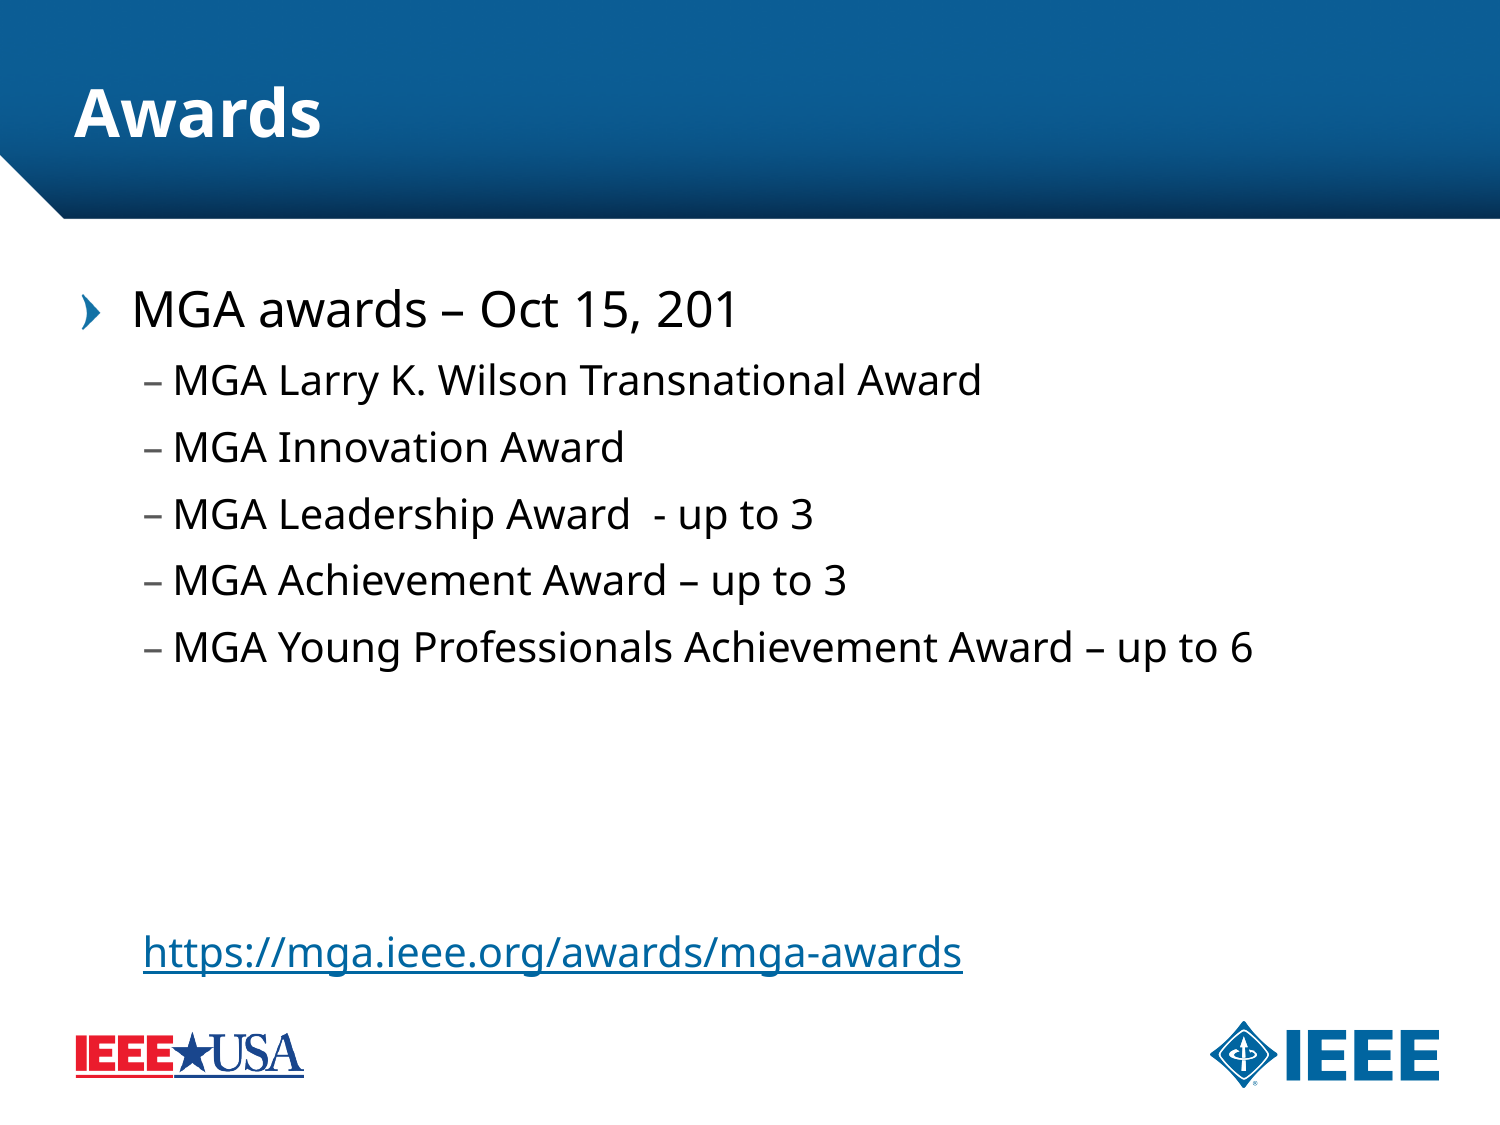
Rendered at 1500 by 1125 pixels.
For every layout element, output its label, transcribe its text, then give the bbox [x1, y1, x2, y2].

picture [0, 0, 1500, 1125]
list MGA awards – Oct 15, 201 MGA Larry K. Wilson Transnational Award MGA Innovation Award MGA Leadership Award - up to 3 MGA Achievement Award – up to 3 MGA Young Professionals Achievement Award – up to 6 https://mga.ieee.org/awards/mga-awards [60, 270, 1426, 990]
title Awards [59, 22, 1426, 199]
